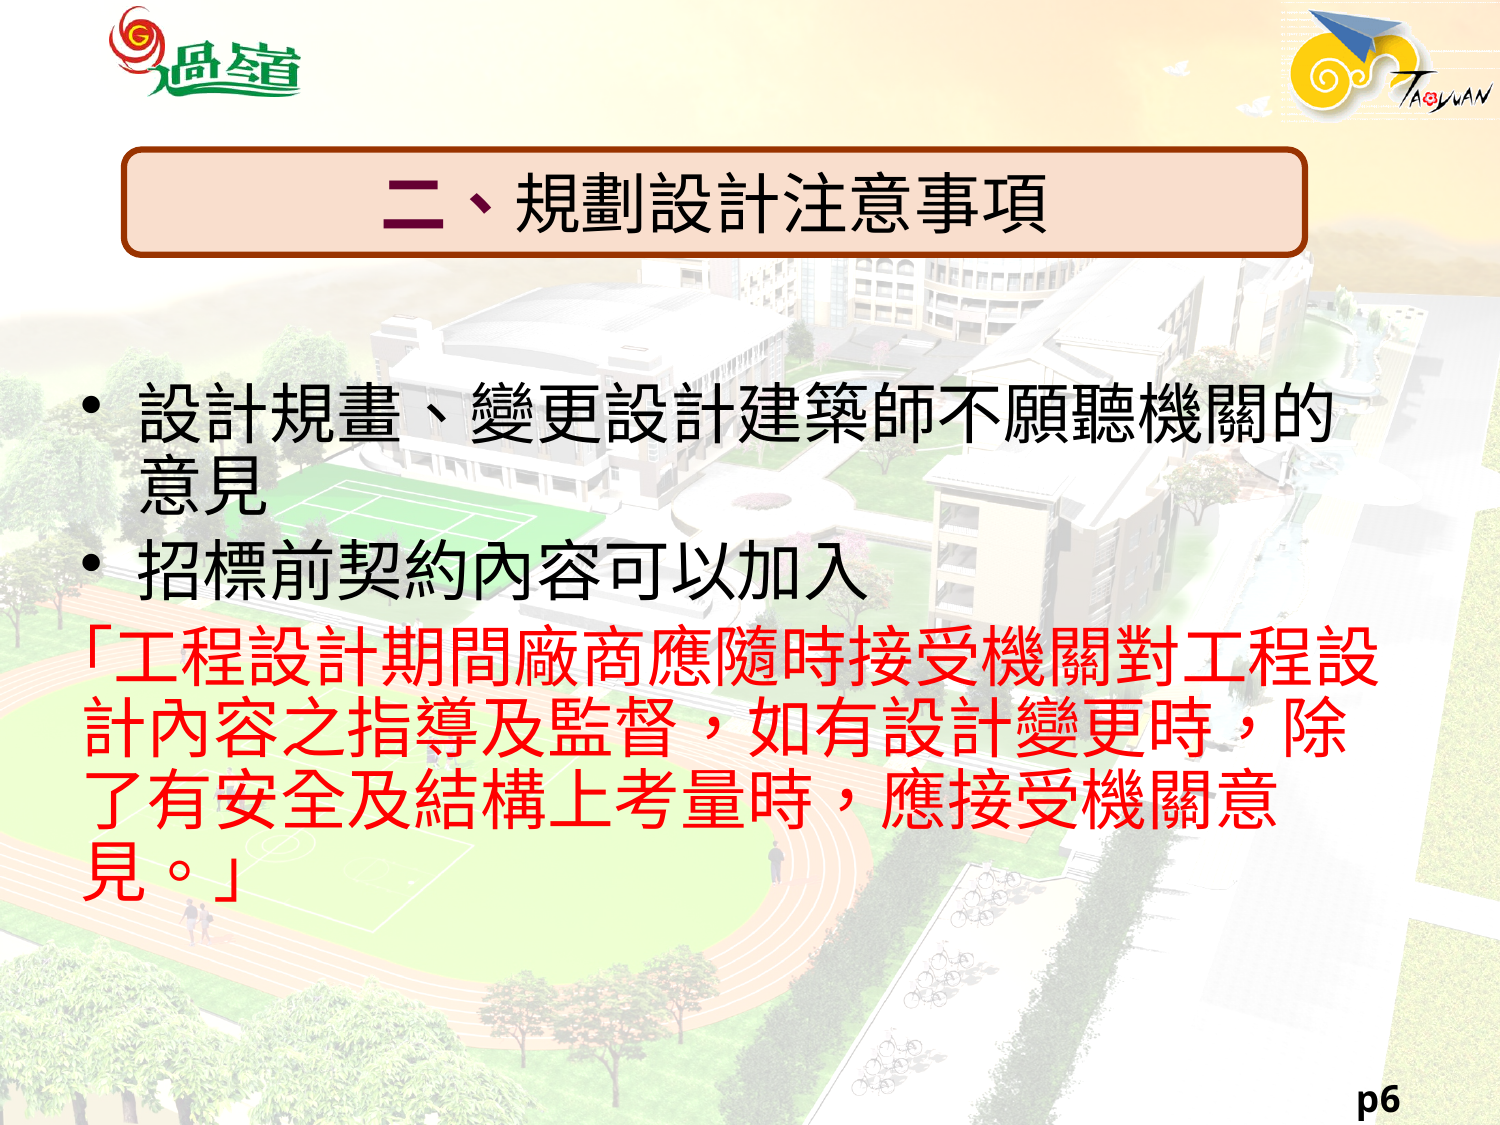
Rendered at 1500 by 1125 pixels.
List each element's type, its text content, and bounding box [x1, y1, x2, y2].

text_box 二、規劃設計注意事項 [123, 149, 1306, 255]
picture [109, 6, 301, 97]
list 設計規畫、變更設計建築師不願聽機關的意見 招標前契約內容可以加入 ｢工程設計期間廠商應隨時接受機關對工程設計內容之指導及監督，如有設計變更時，除了有安全及結構上考量時，應接受機關意見。」 [64, 373, 1416, 1024]
picture [1281, 0, 1500, 125]
